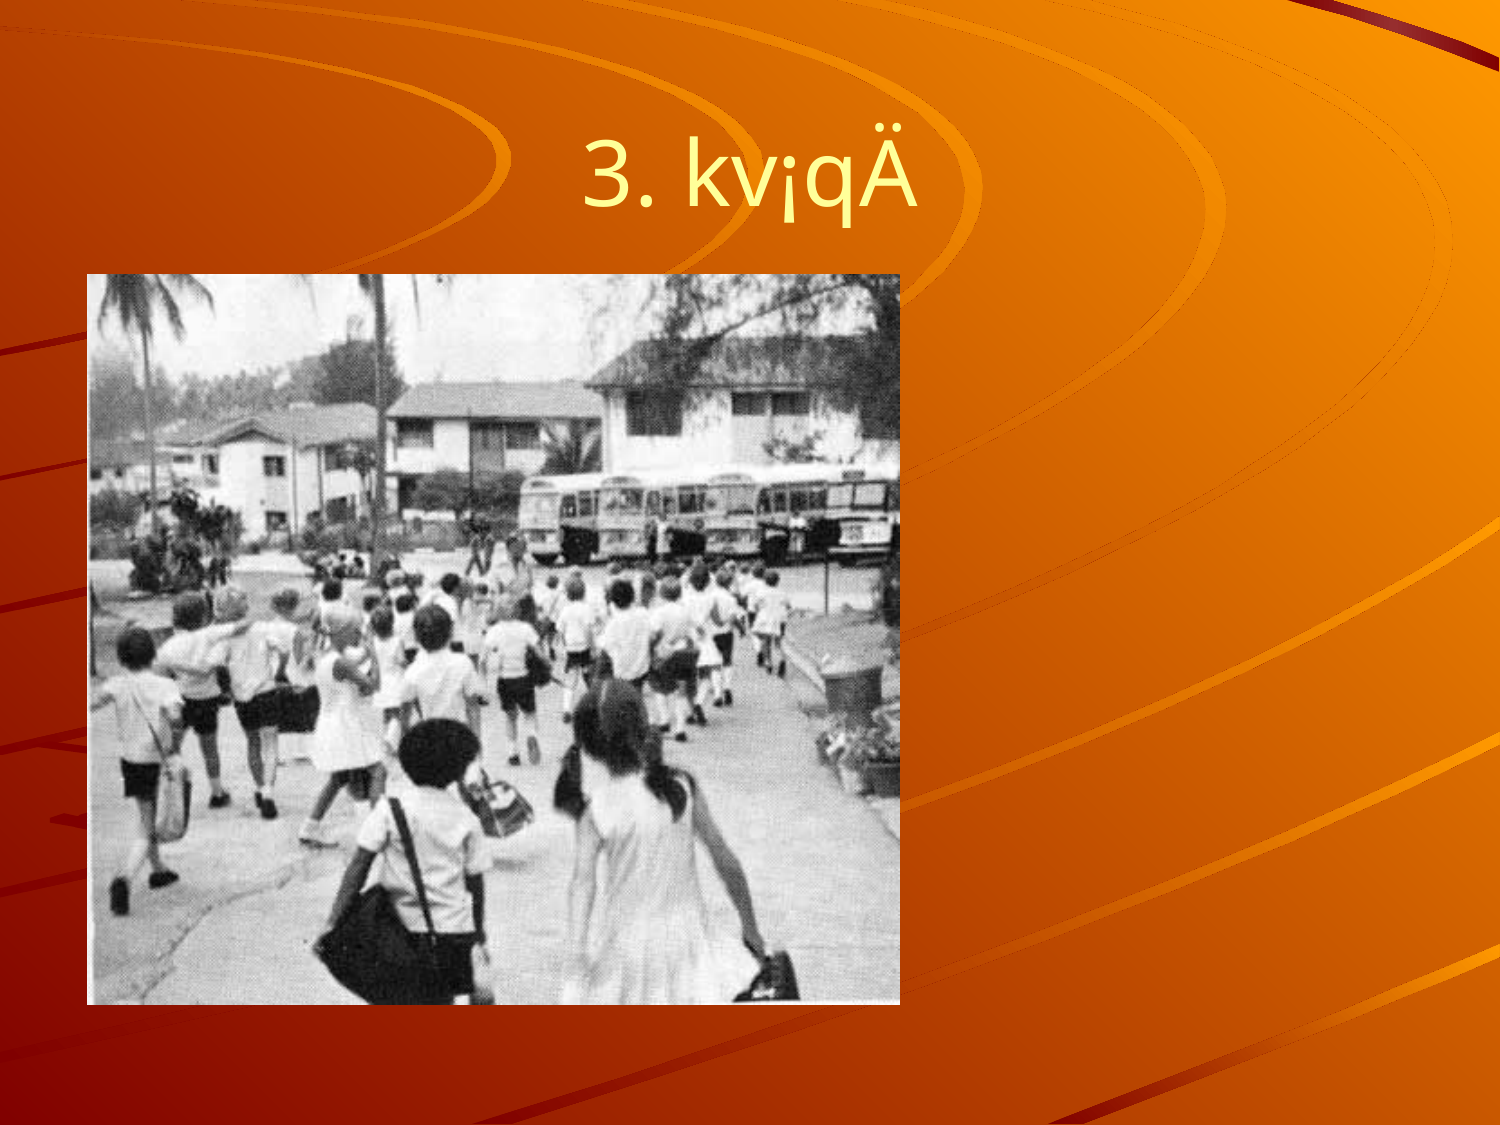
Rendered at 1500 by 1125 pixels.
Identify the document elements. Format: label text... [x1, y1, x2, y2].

title 3. kv¡qÄ [74, 25, 1426, 233]
picture [87, 274, 901, 1005]
